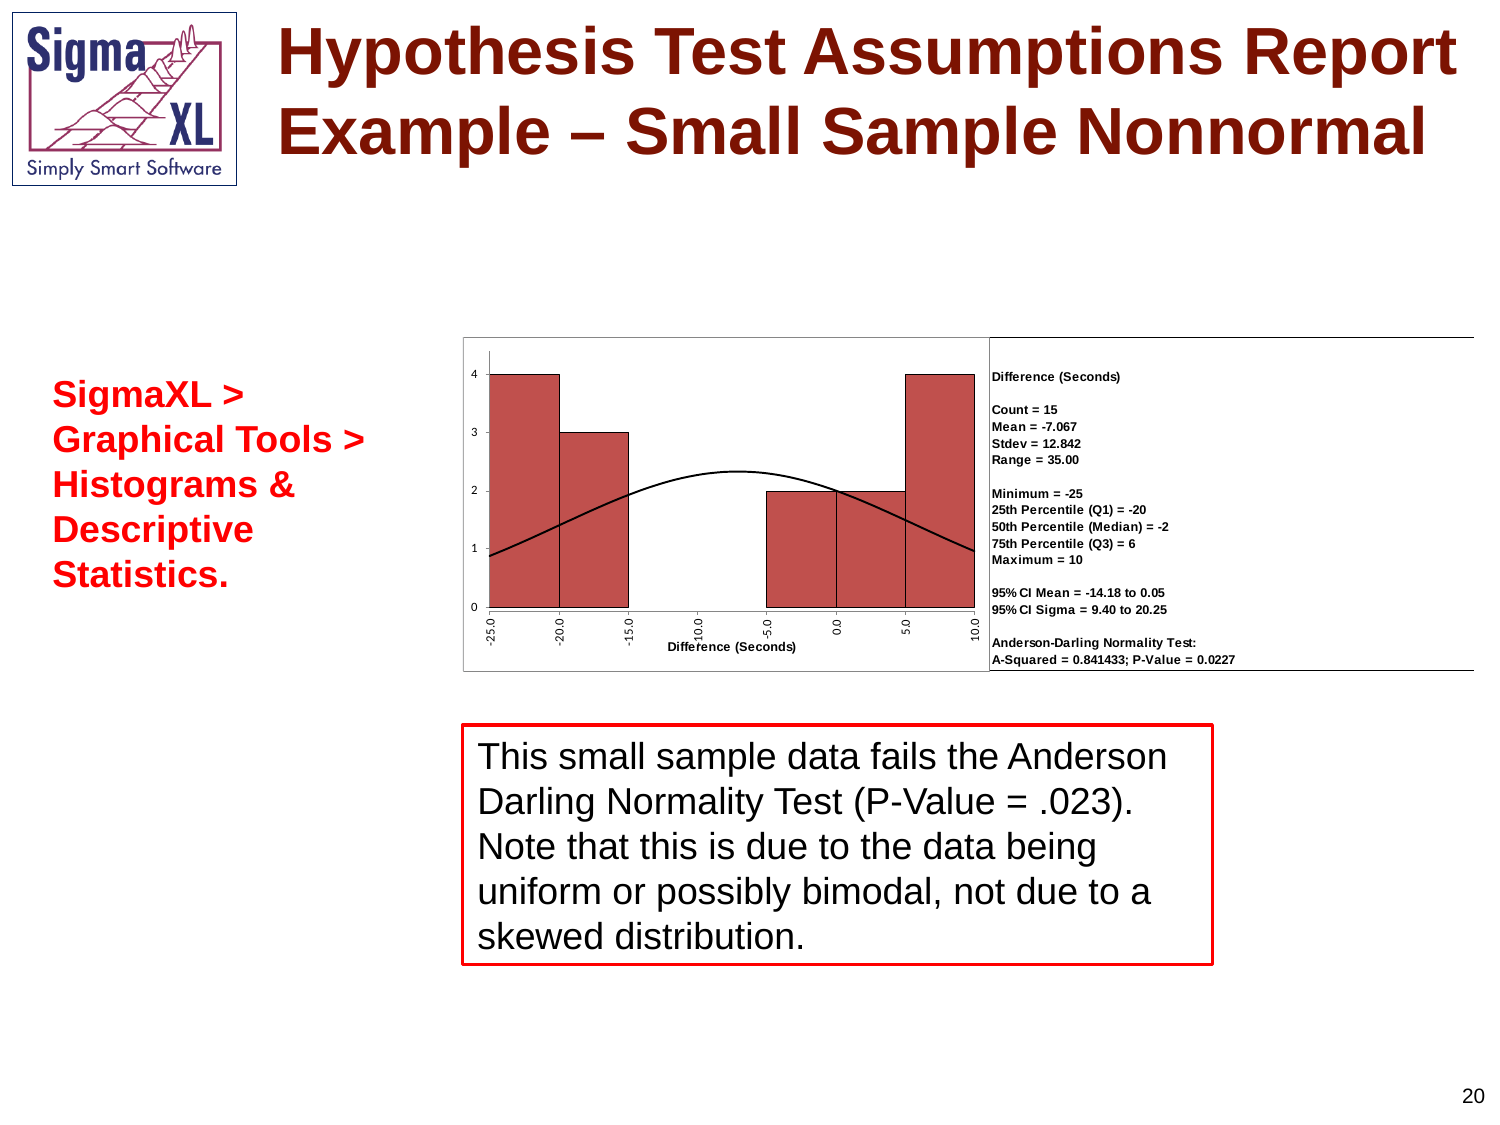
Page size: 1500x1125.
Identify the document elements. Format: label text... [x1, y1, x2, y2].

text_box SigmaXL > Graphical Tools > Histograms & Descriptive Statistics. [37, 362, 438, 603]
title Hypothesis Test Assumptions Report Example – Small Sample Nonnormal [262, 62, 1500, 176]
picture [462, 336, 1476, 672]
slide_number 20 [1149, 1074, 1500, 1125]
picture [13, 13, 236, 185]
text_box This small sample data fails the Anderson Darling Normality Test (P-Value = .023). Note that this is due to the data being uniform or possibly bimodal, not due to a skewed distribution. [462, 724, 1213, 965]
